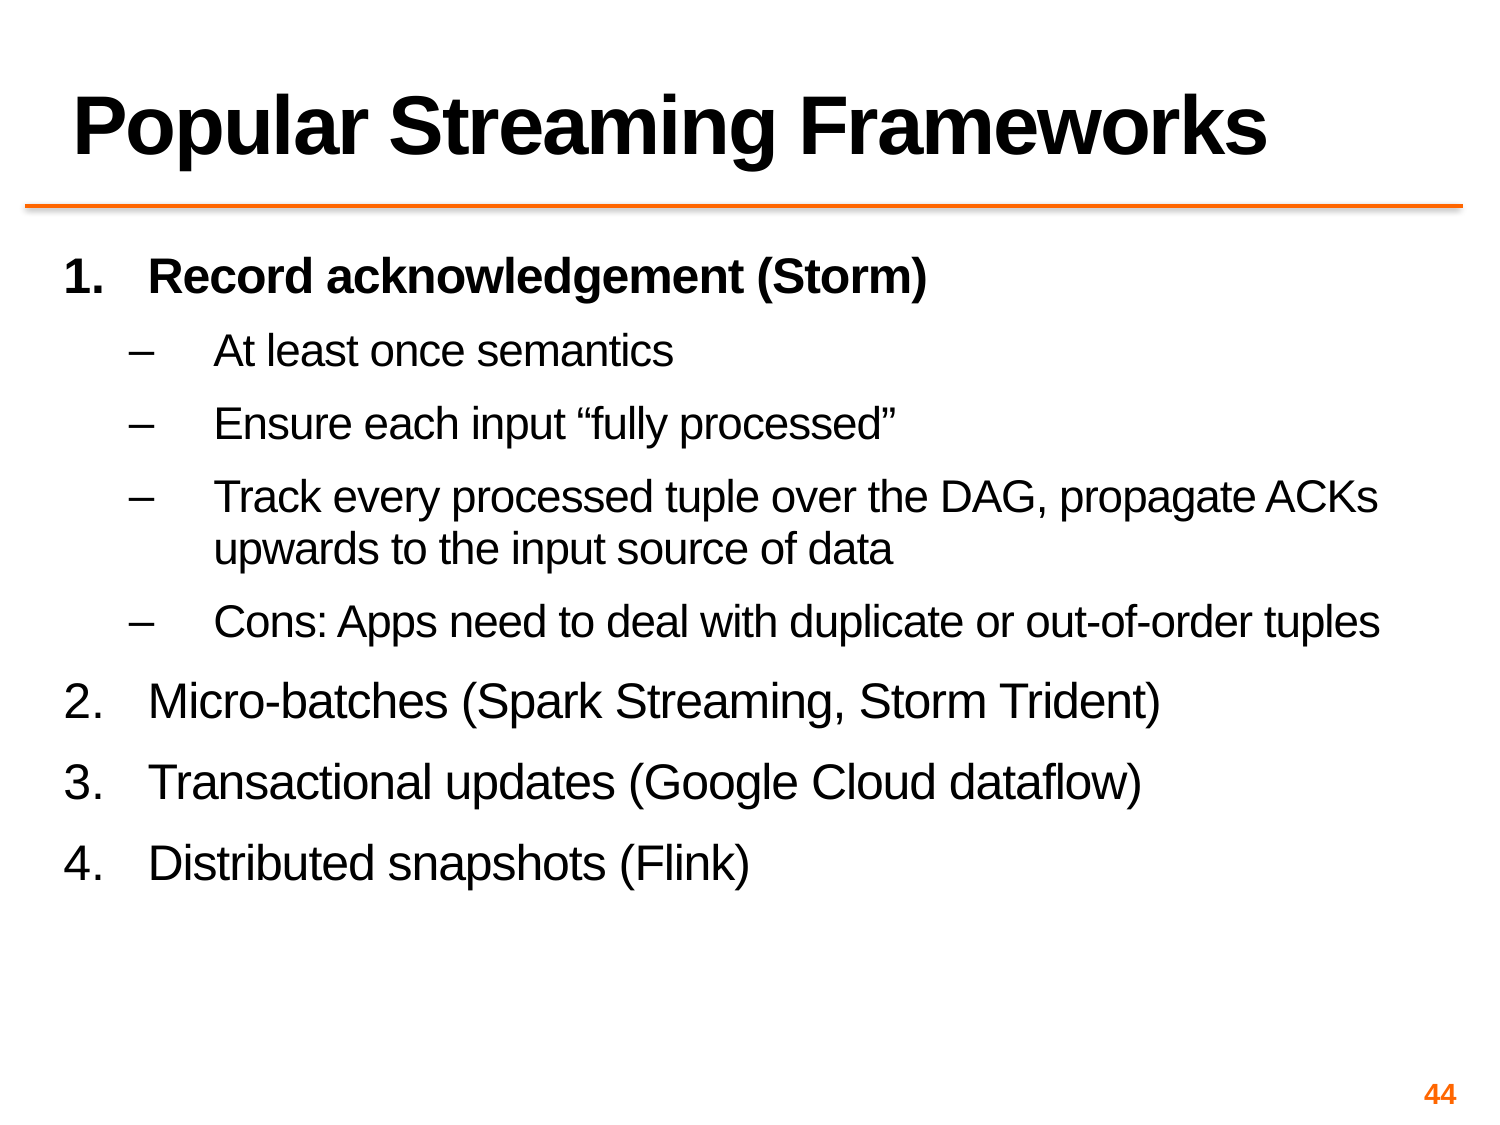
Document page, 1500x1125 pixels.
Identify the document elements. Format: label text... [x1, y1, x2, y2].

list Record acknowledgement (Storm) At least once semantics Ensure each input “fully processed” Track every processed tuple over the DAG, propagate ACKs upwards to the input source of data Cons: Apps need to deal with duplicate or out-of-order tuples Micro-batches (Spark Streaming, Storm Trident) Transactional updates (Google Cloud dataflow) Distributed snapshots (Flink) [57, 237, 1463, 1060]
slide_number 44 [1112, 1074, 1463, 1110]
title Popular Streaming Frameworks [57, 2, 1463, 178]
